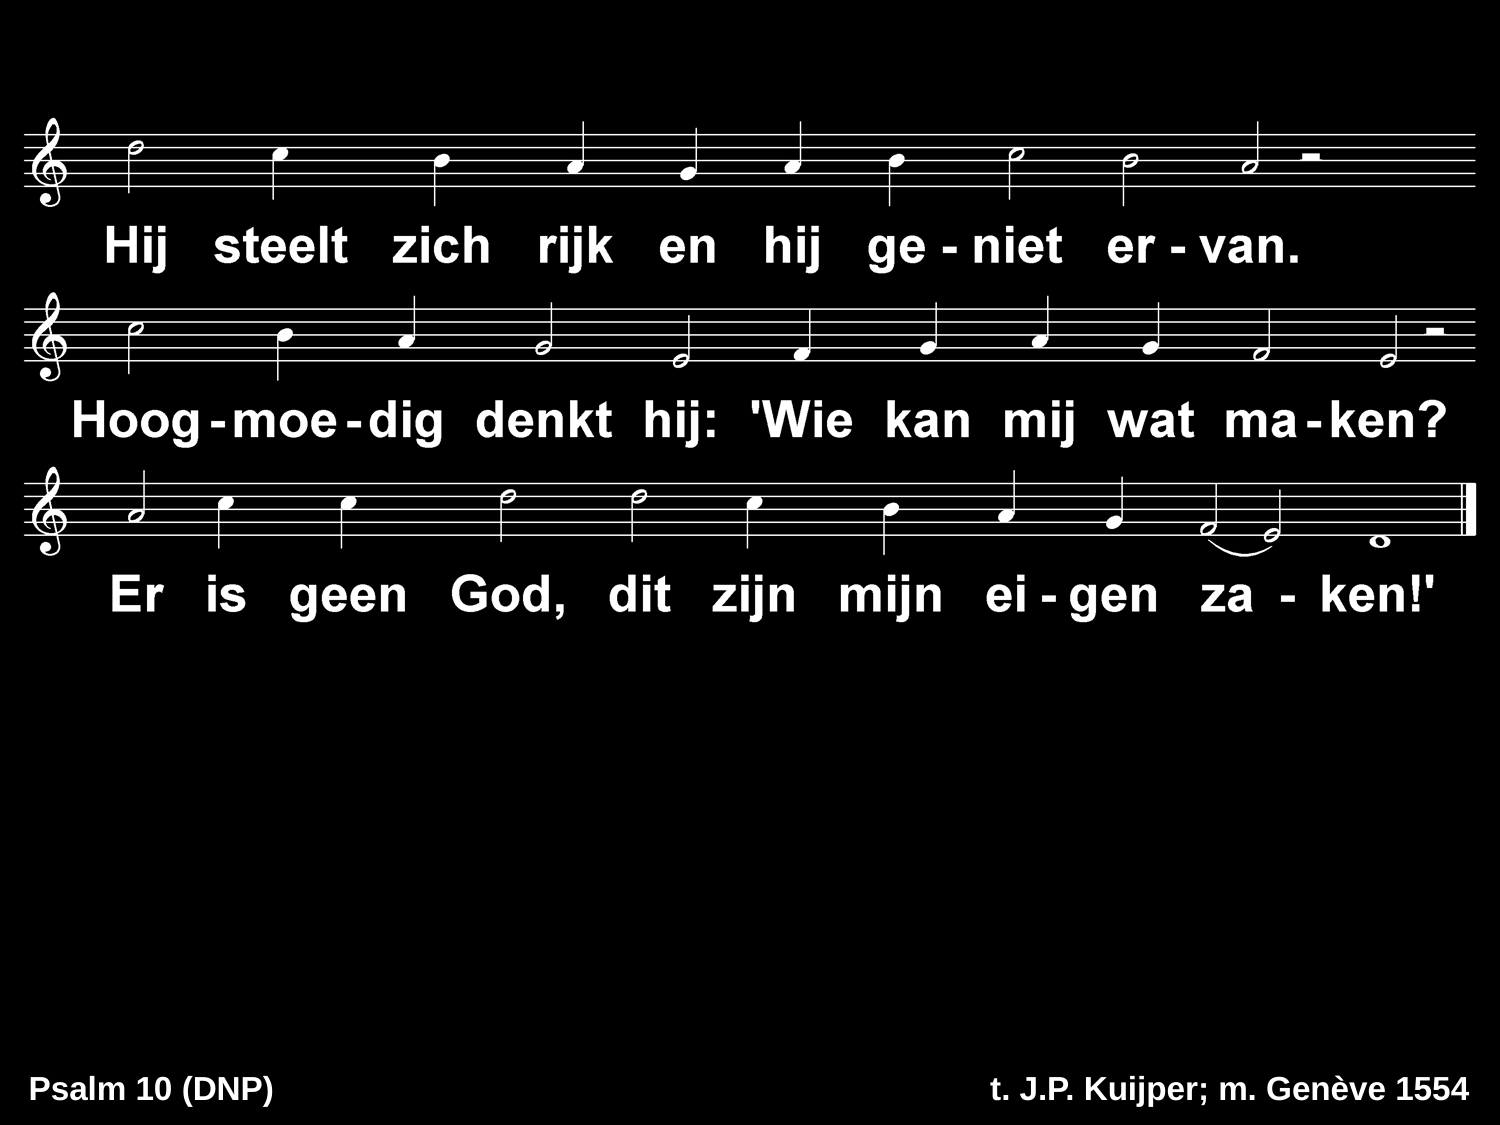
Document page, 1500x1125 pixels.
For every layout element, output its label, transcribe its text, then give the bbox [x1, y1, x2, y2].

picture [10, 103, 1490, 636]
text_box Psalm 10 (DNP) t. J.P. Kuijper; m. Genève 1554 [13, 1059, 1495, 1115]
